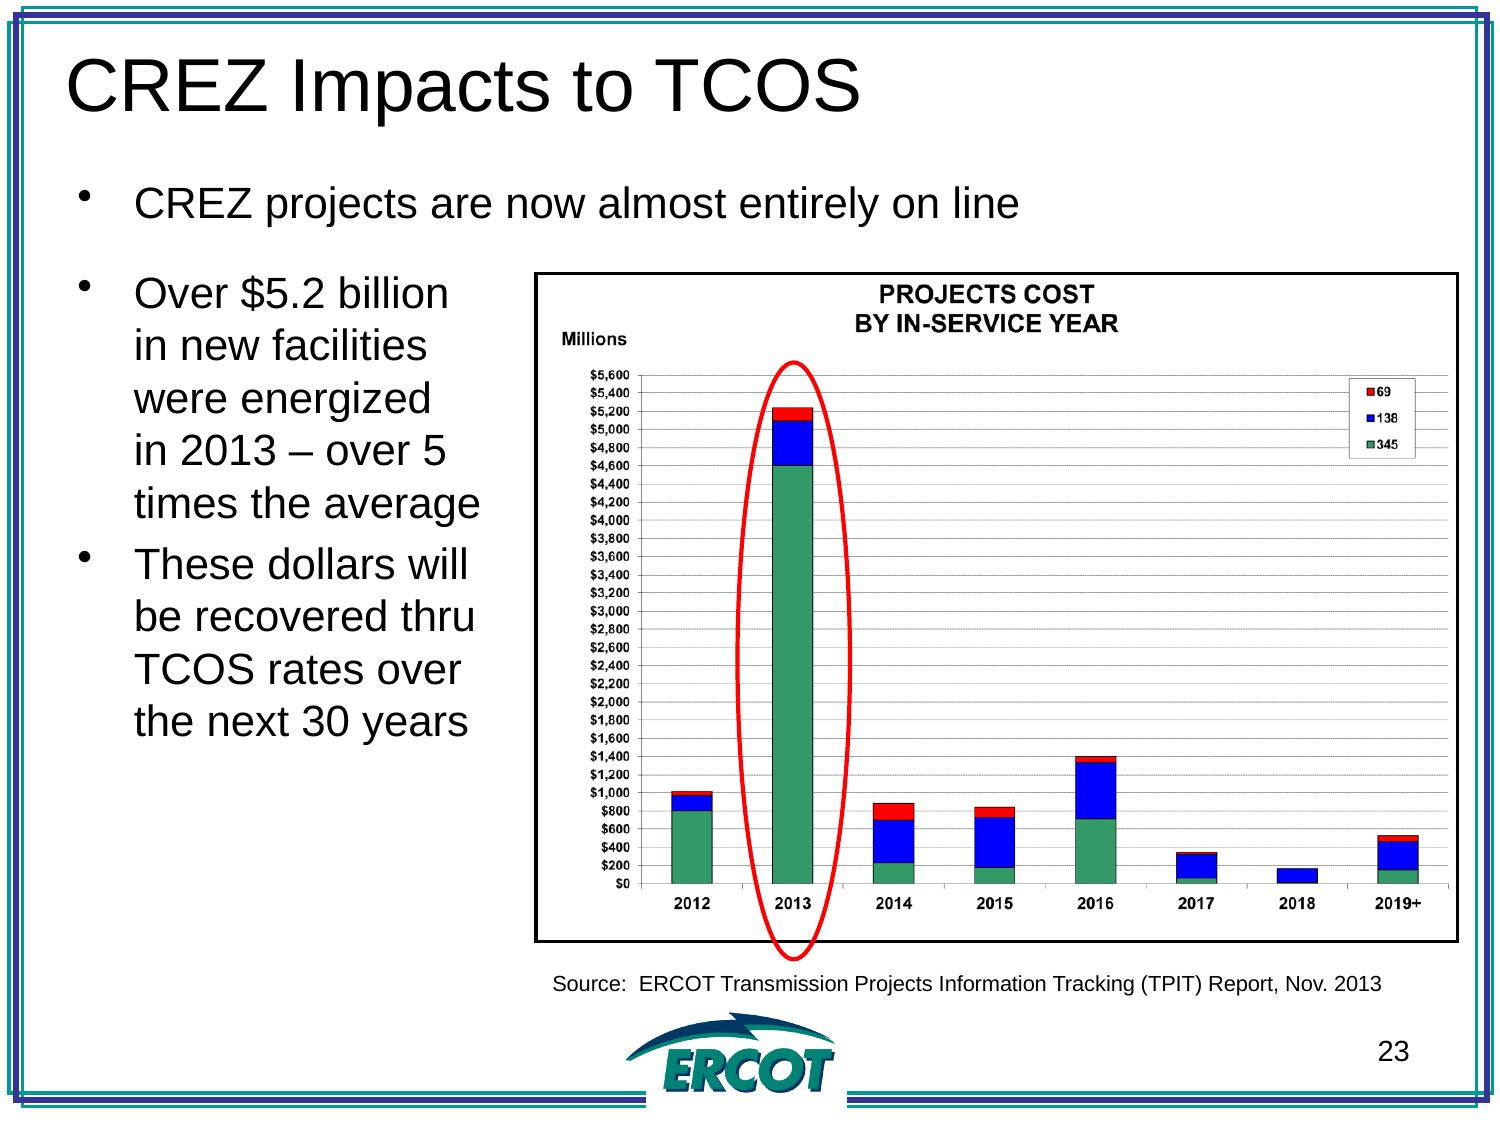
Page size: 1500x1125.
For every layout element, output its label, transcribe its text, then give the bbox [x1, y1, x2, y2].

list CREZ projects are now almost entirely on line Over $5.2 billion in new facilities were energized in 2013 – over 5 times the average These dollars will be recovered thru TCOS rates over the next 30 years [62, 166, 1413, 942]
text_box Source: ERCOT Transmission Projects Information Tracking (TPIT) Report, Nov. 2013 [537, 962, 1475, 1004]
text_box [776, 949, 811, 962]
picture [537, 274, 1457, 940]
slide_number 23 [1074, 1024, 1425, 1103]
picture [624, 1012, 836, 1100]
title CREZ Impacts to TCOS [50, 24, 1057, 138]
